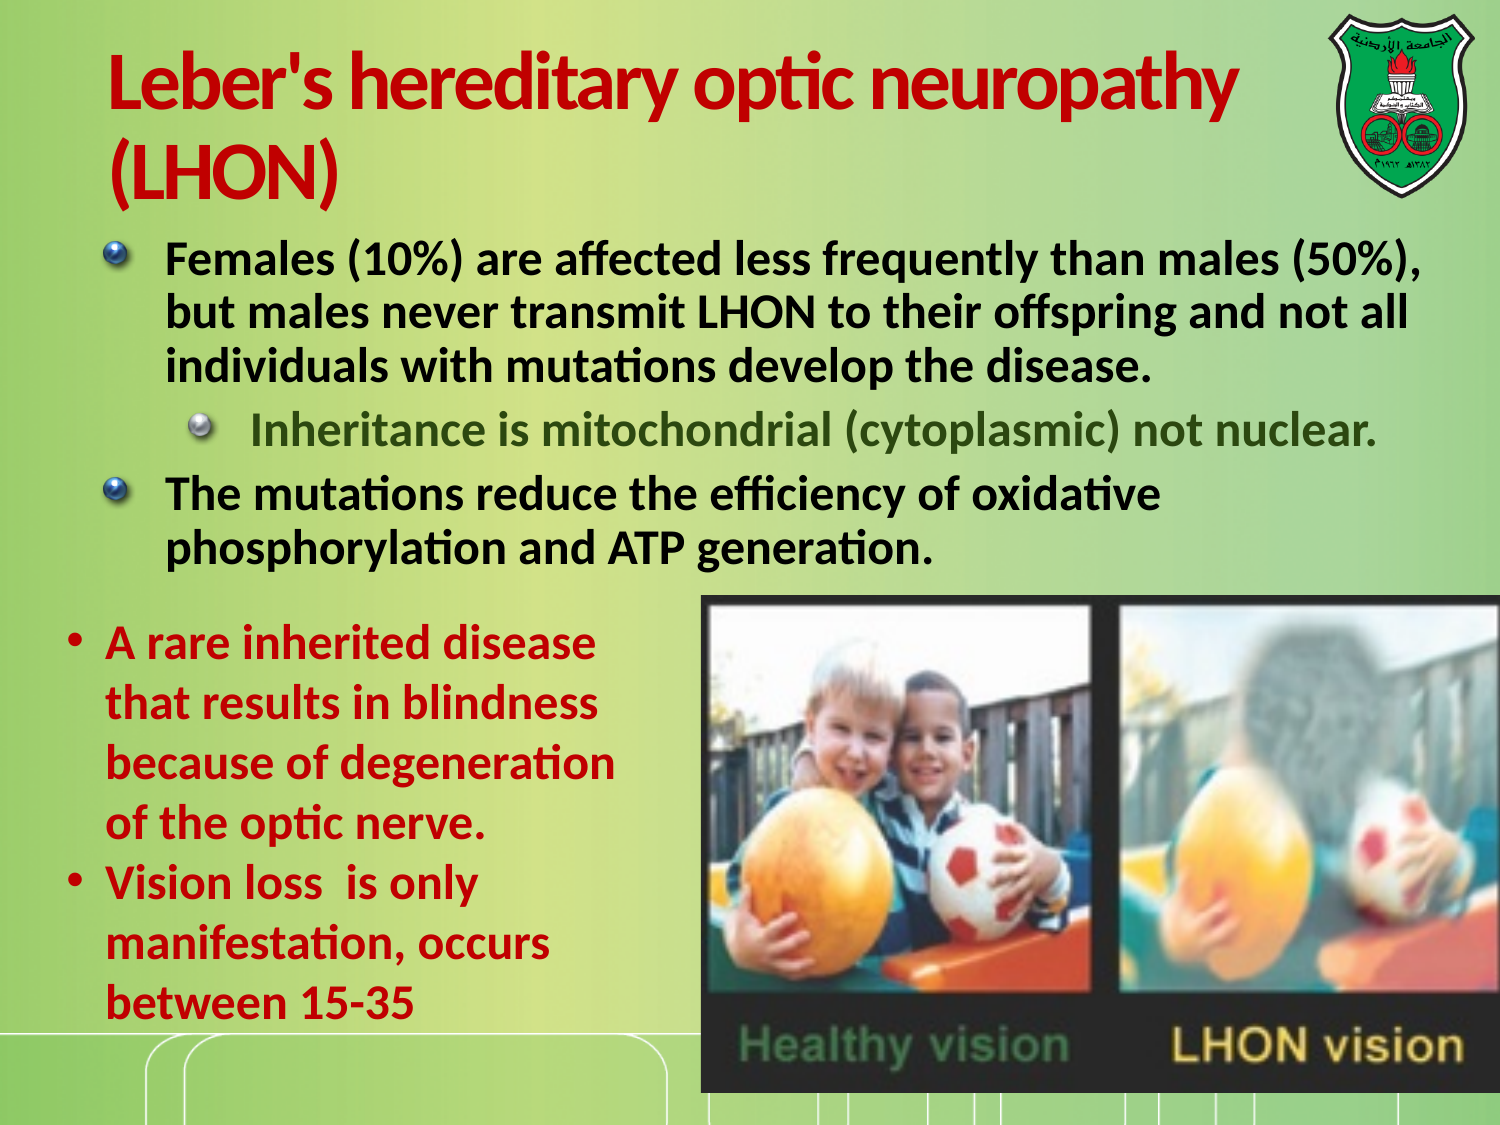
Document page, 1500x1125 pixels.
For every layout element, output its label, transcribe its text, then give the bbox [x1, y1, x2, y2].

picture [0, 0, 1500, 1125]
text_box A rare inherited disease that results in blindness because of degeneration of the optic nerve. Vision loss is only manifestation, occurs between 15-35 [51, 601, 665, 1037]
list Females (10%) are affected less frequently than males (50%), but males never transmit LHON to their offspring and not all individuals with mutations develop the disease. Inheritance is mitochondrial (cytoplasmic) not nuclear. The mutations reduce the efficiency of oxidative phosphorylation and ATP generation. [99, 231, 1438, 584]
title Leber's hereditary optic neuropathy (LHON) [107, 37, 1300, 220]
